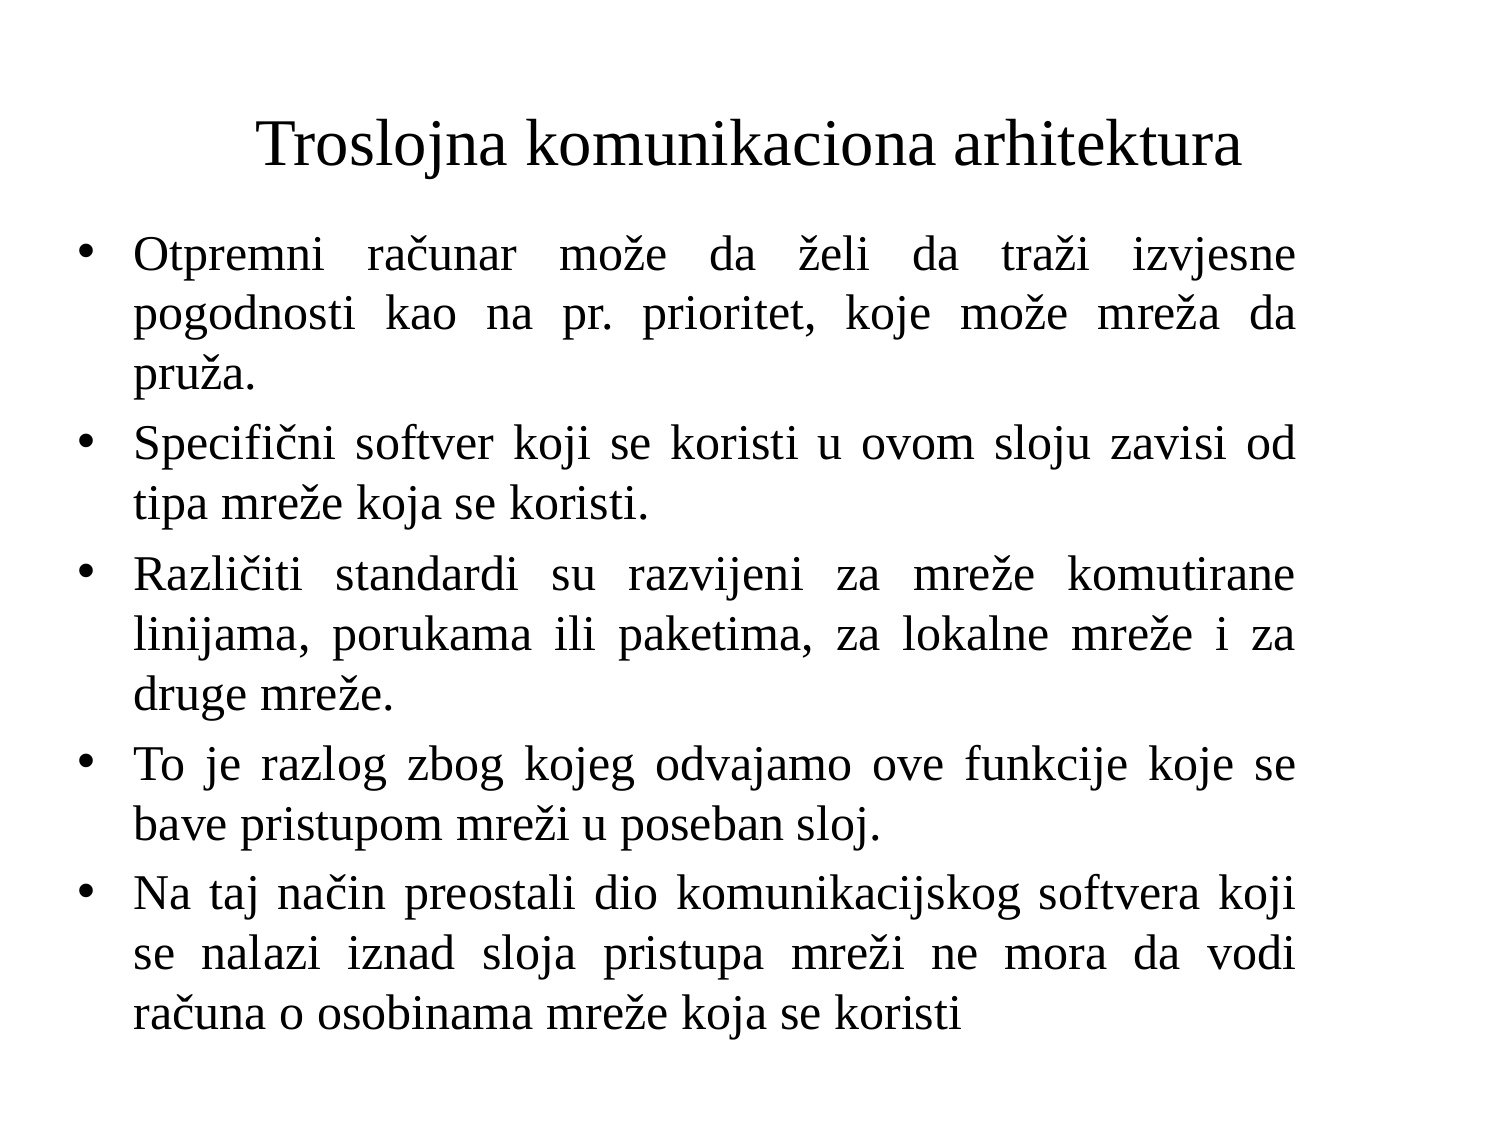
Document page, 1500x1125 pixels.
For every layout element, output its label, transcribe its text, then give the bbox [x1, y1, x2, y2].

title Troslojna komunikaciona arhitektura [75, 45, 1425, 233]
list Otpremni računar može da želi da traži izvjesne pogodnosti kao na pr. prioritet, koje može mreža da pruža. Specifični softver koji se koristi u ovom sloju zavisi od tipa mreže koja se koristi. Različiti standardi su razvijeni za mreže komutirane linijama, porukama ili paketima, za lokalne mreže i za druge mreže. To je razlog zbog kojeg odvajamo ove funkcije koje se bave pristupom mreži u poseban sloj. Na taj način preostali dio komunikacijskog softvera koji se nalazi iznad sloja pristupa mreži ne mora da vodi računa o osobinama mreže koja se koristi [62, 212, 1313, 1000]
